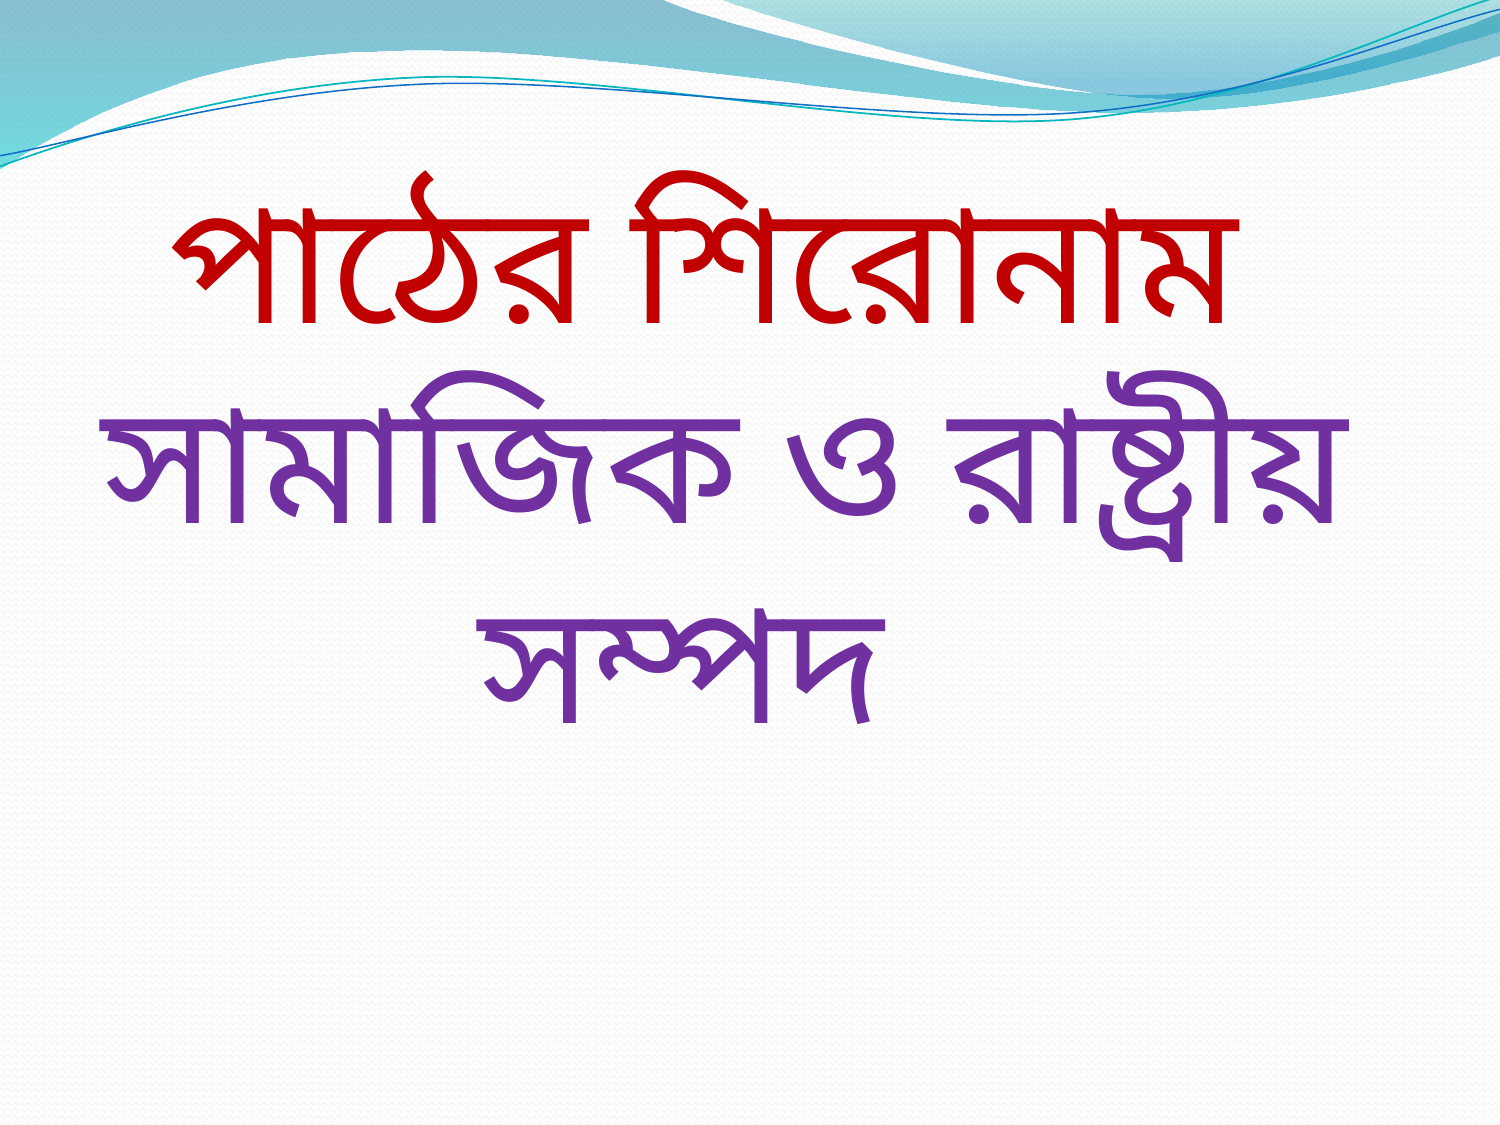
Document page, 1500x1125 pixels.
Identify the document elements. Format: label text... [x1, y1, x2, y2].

text_box পাঠের শিরোনাম সামাজিক ও রাষ্ট্রীয় সম্পদ [49, 149, 1400, 965]
